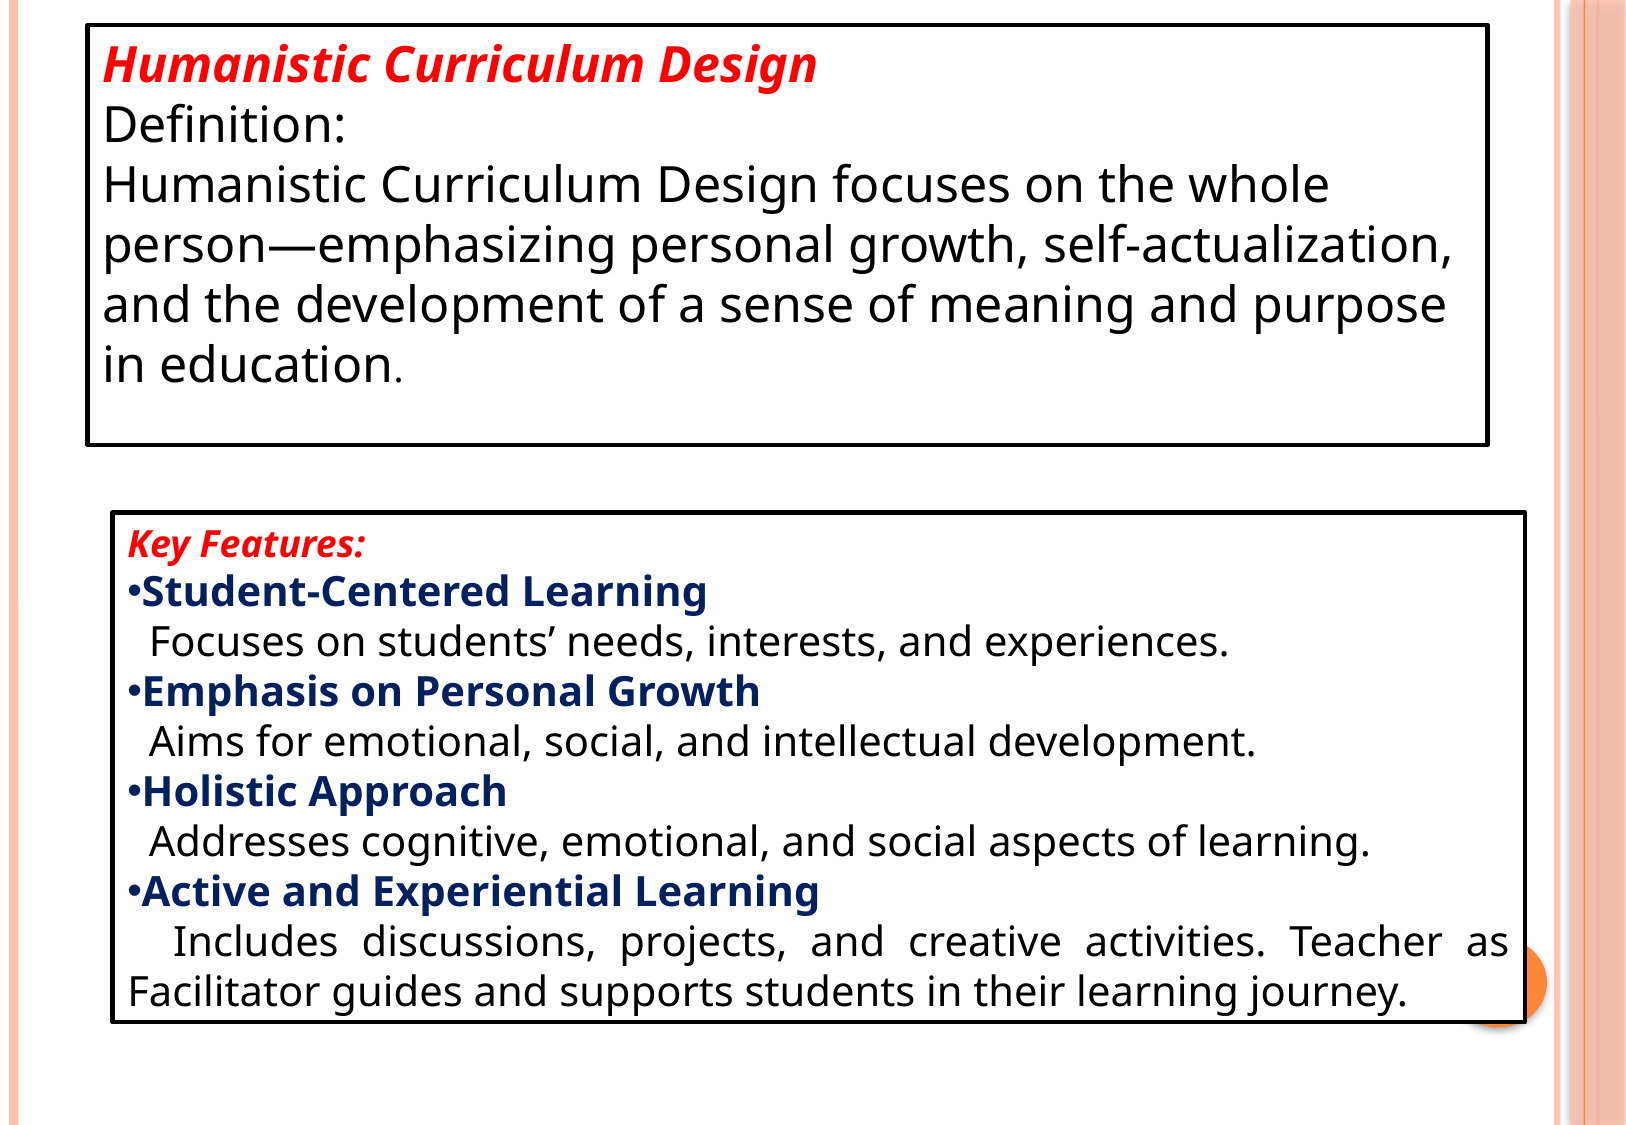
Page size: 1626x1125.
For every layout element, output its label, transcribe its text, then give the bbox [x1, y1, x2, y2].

text_box Humanistic Curriculum Design Definition: Humanistic Curriculum Design focuses on the whole person—emphasizing personal growth, self-actualization, and the development of a sense of meaning and purpose in education. [85, 23, 1490, 447]
text_box Key Features: Student-Centered Learning Focuses on students’ needs, interests, and experiences. Emphasis on Personal Growth Aims for emotional, social, and intellectual development. Holistic Approach Addresses cognitive, emotional, and social aspects of learning. Active and Experiential Learning Includes discussions, projects, and creative activities. Teacher as Facilitator guides and supports students in their learning journey. [110, 510, 1527, 1024]
